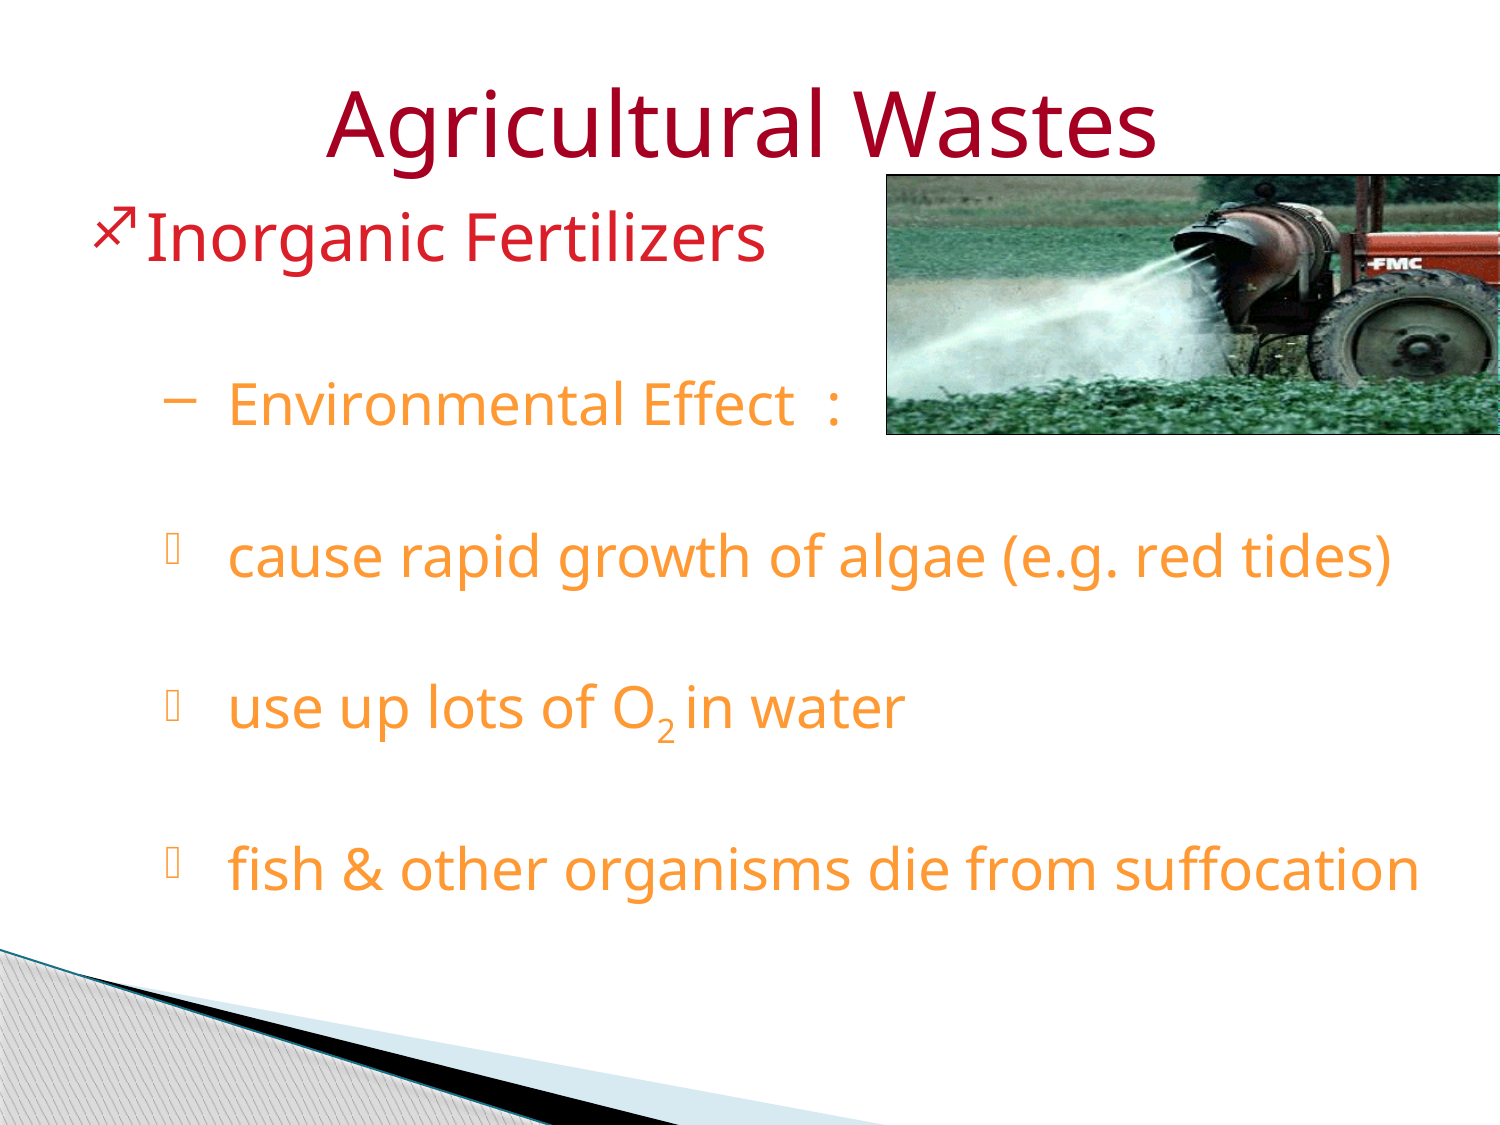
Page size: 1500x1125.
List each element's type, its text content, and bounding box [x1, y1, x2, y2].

text_box Inorganic Fertilizers Environmental Effect : cause rapid growth of algae (e.g. red tides) use up lots of O2 in water fish & other organisms die from suffocation [74, 187, 1438, 621]
text_box Agricultural Wastes [237, 58, 1250, 184]
picture [887, 175, 1500, 434]
